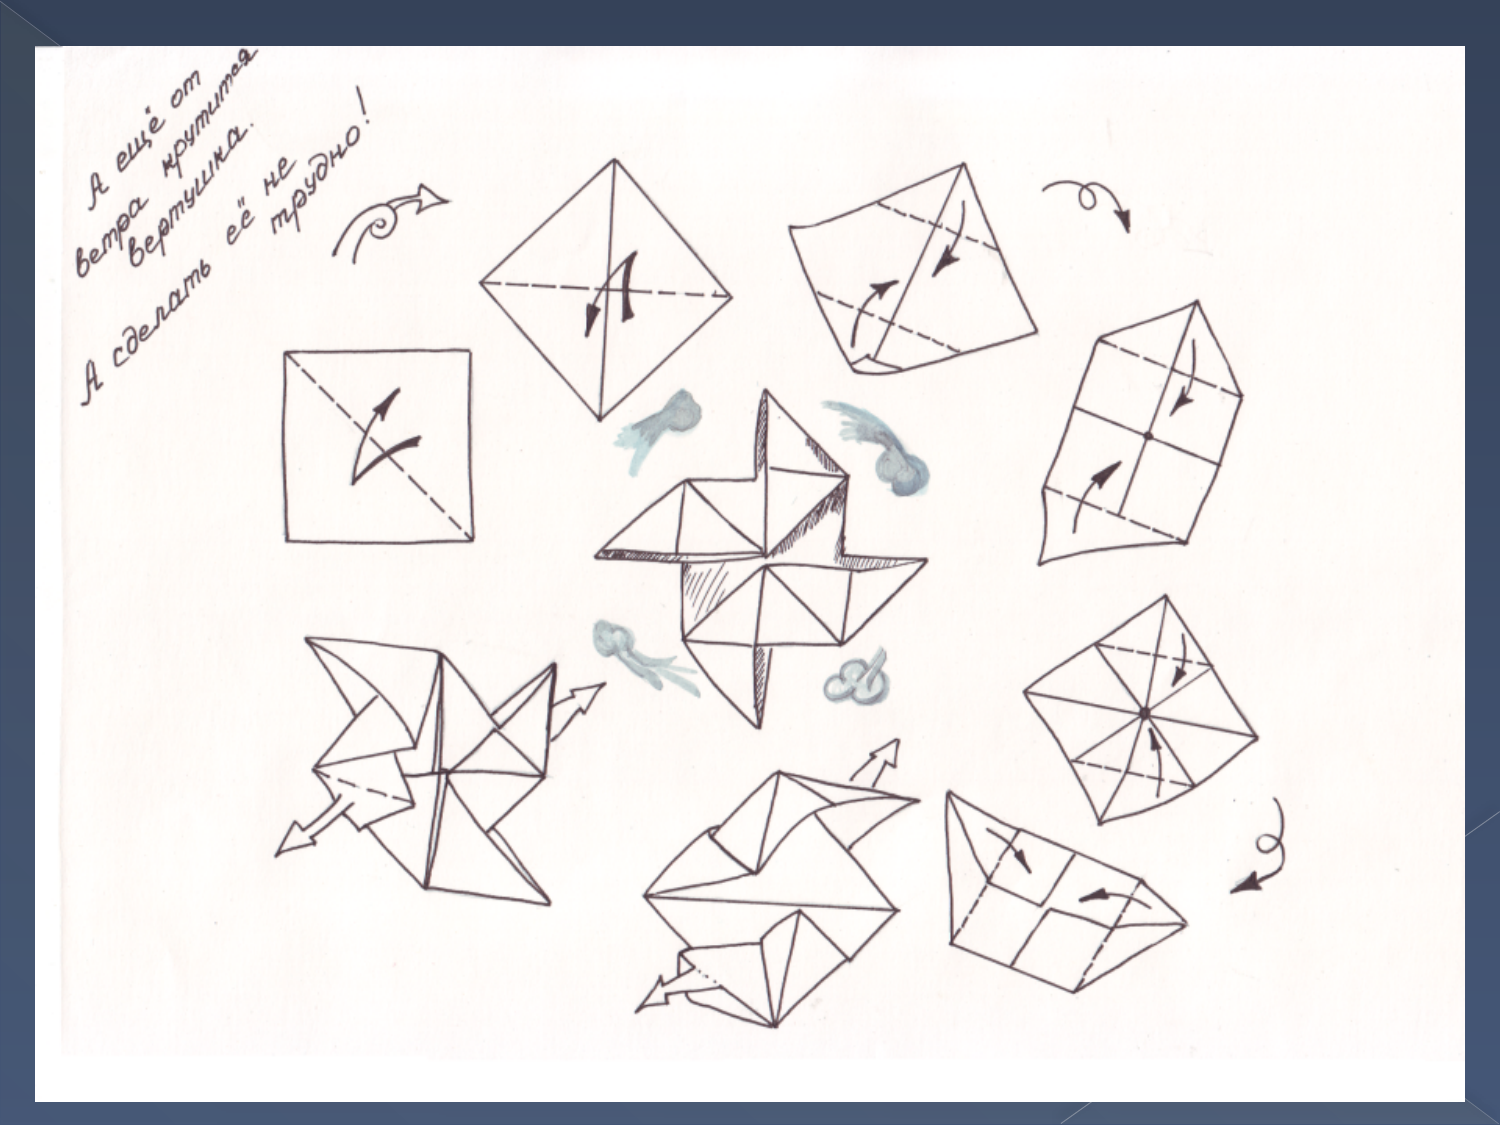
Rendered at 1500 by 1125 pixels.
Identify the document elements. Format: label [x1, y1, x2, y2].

list [34, 46, 1466, 1102]
